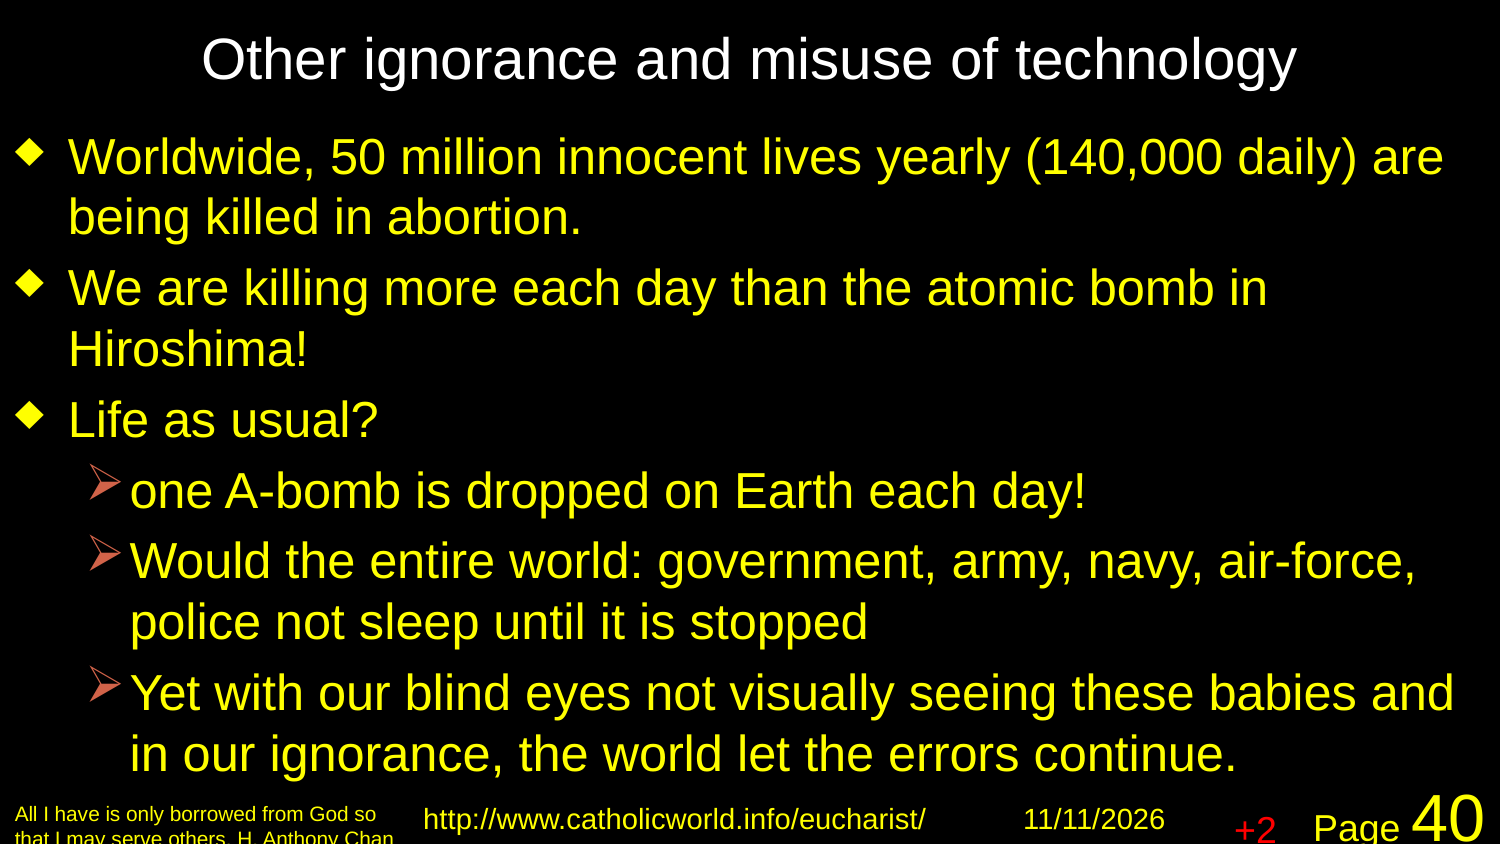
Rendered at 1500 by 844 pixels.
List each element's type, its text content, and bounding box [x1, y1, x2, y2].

title Other ignorance and misuse of technology [0, 0, 1500, 113]
list Worldwide, 50 million innocent lives yearly (140,000 daily) are being killed in abortion. We are killing more each day than the atomic bomb in Hiroshima! Life as usual? one A-bomb is dropped on Earth each day! Would the entire world: government, army, navy, air-force, police not sleep until it is stopped Yet with our blind eyes not visually seeing these babies and in our ignorance, the world let the errors continue. [0, 115, 1500, 794]
text_box +2 [1219, 798, 1500, 844]
